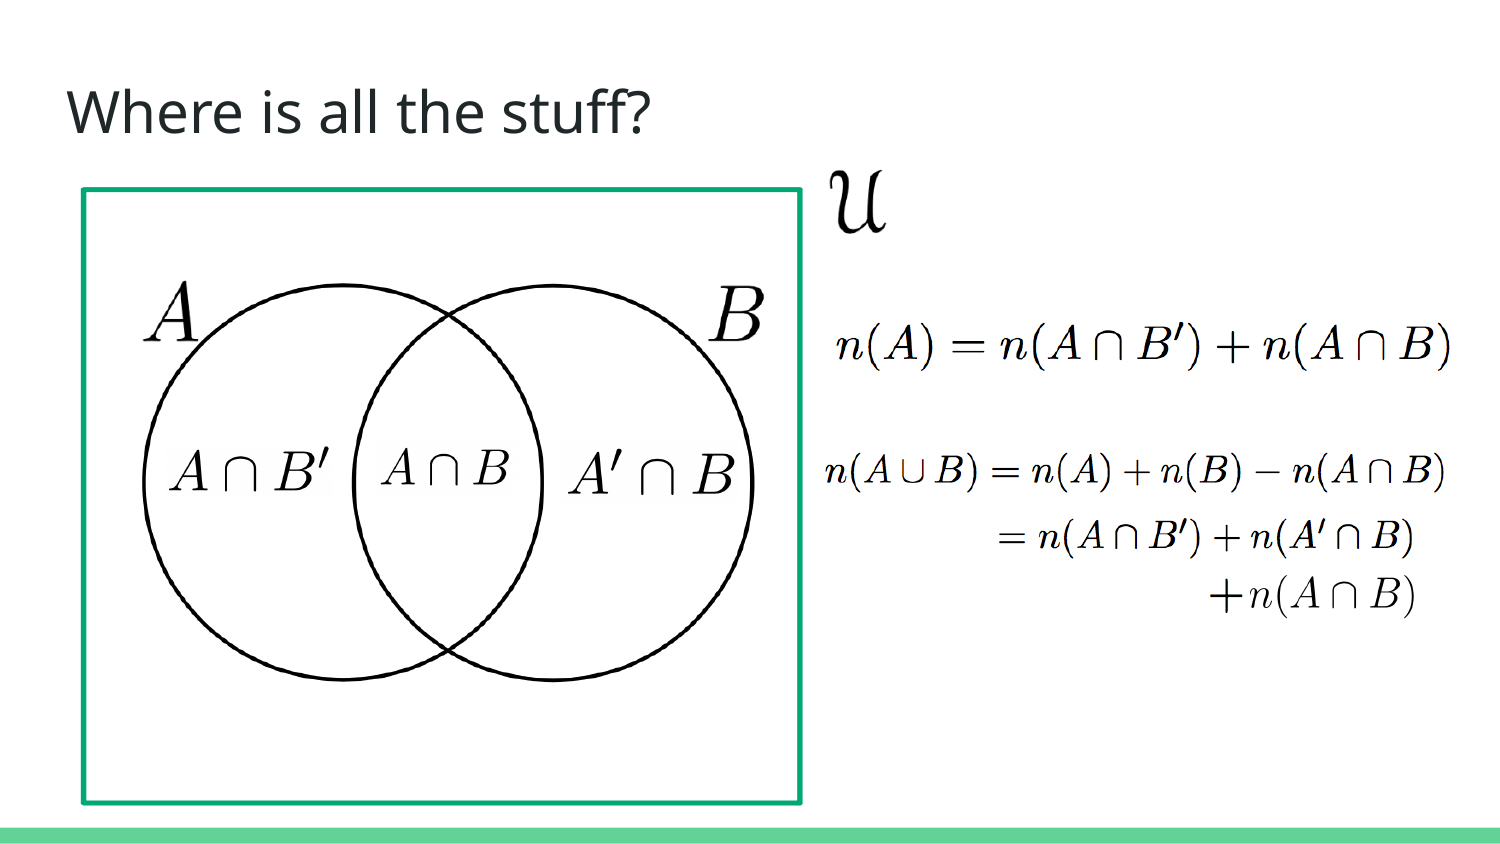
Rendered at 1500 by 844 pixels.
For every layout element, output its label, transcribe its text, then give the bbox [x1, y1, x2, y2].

picture [51, 152, 1459, 819]
picture [990, 507, 1421, 630]
title Where is all the stuff? [51, 60, 1449, 155]
